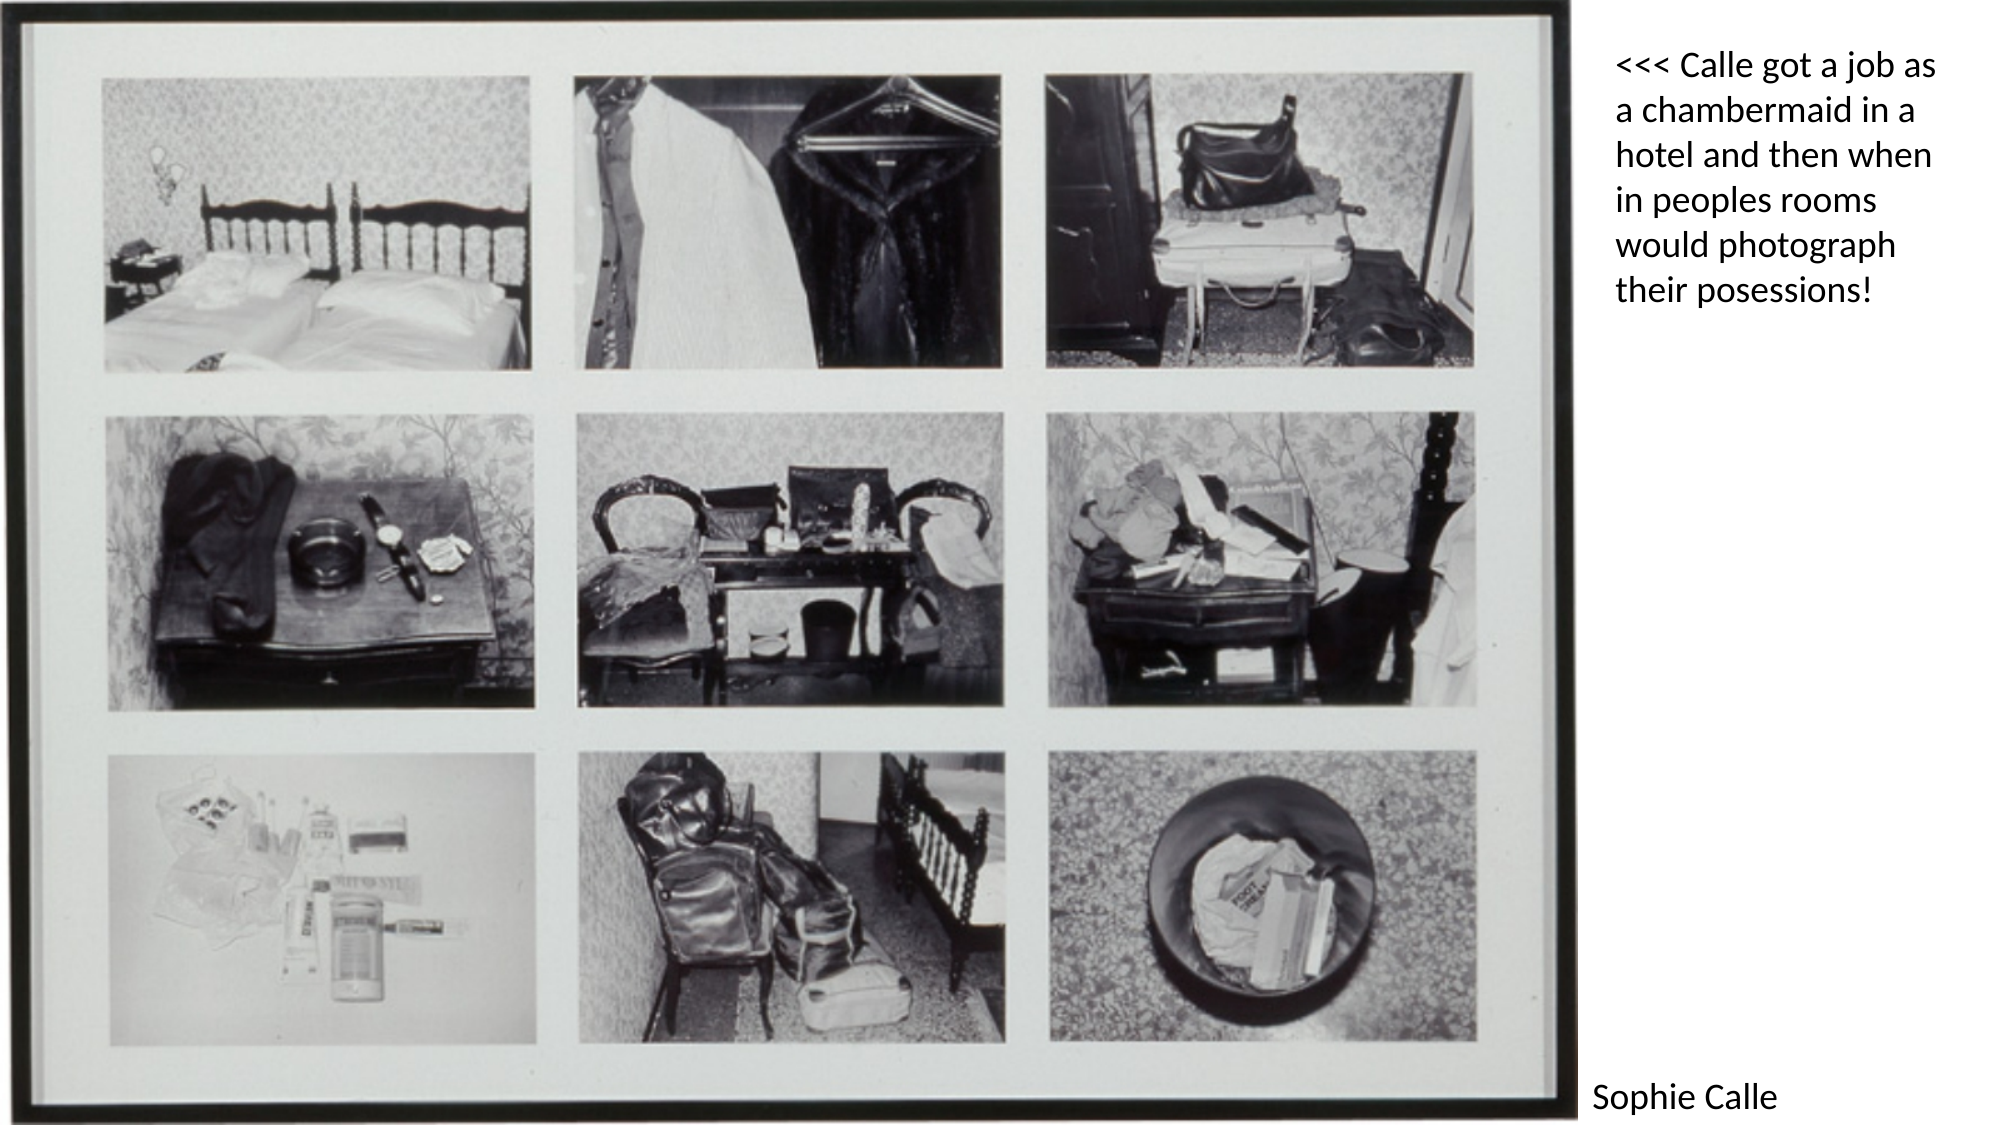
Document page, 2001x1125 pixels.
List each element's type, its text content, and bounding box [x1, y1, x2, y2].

text_box Sophie Calle [1581, 1064, 1951, 1125]
text_box <<< Calle got a job as a chambermaid in a hotel and then when in peoples rooms would photograph their posessions! [1600, 32, 1961, 318]
picture [0, 0, 1578, 1125]
